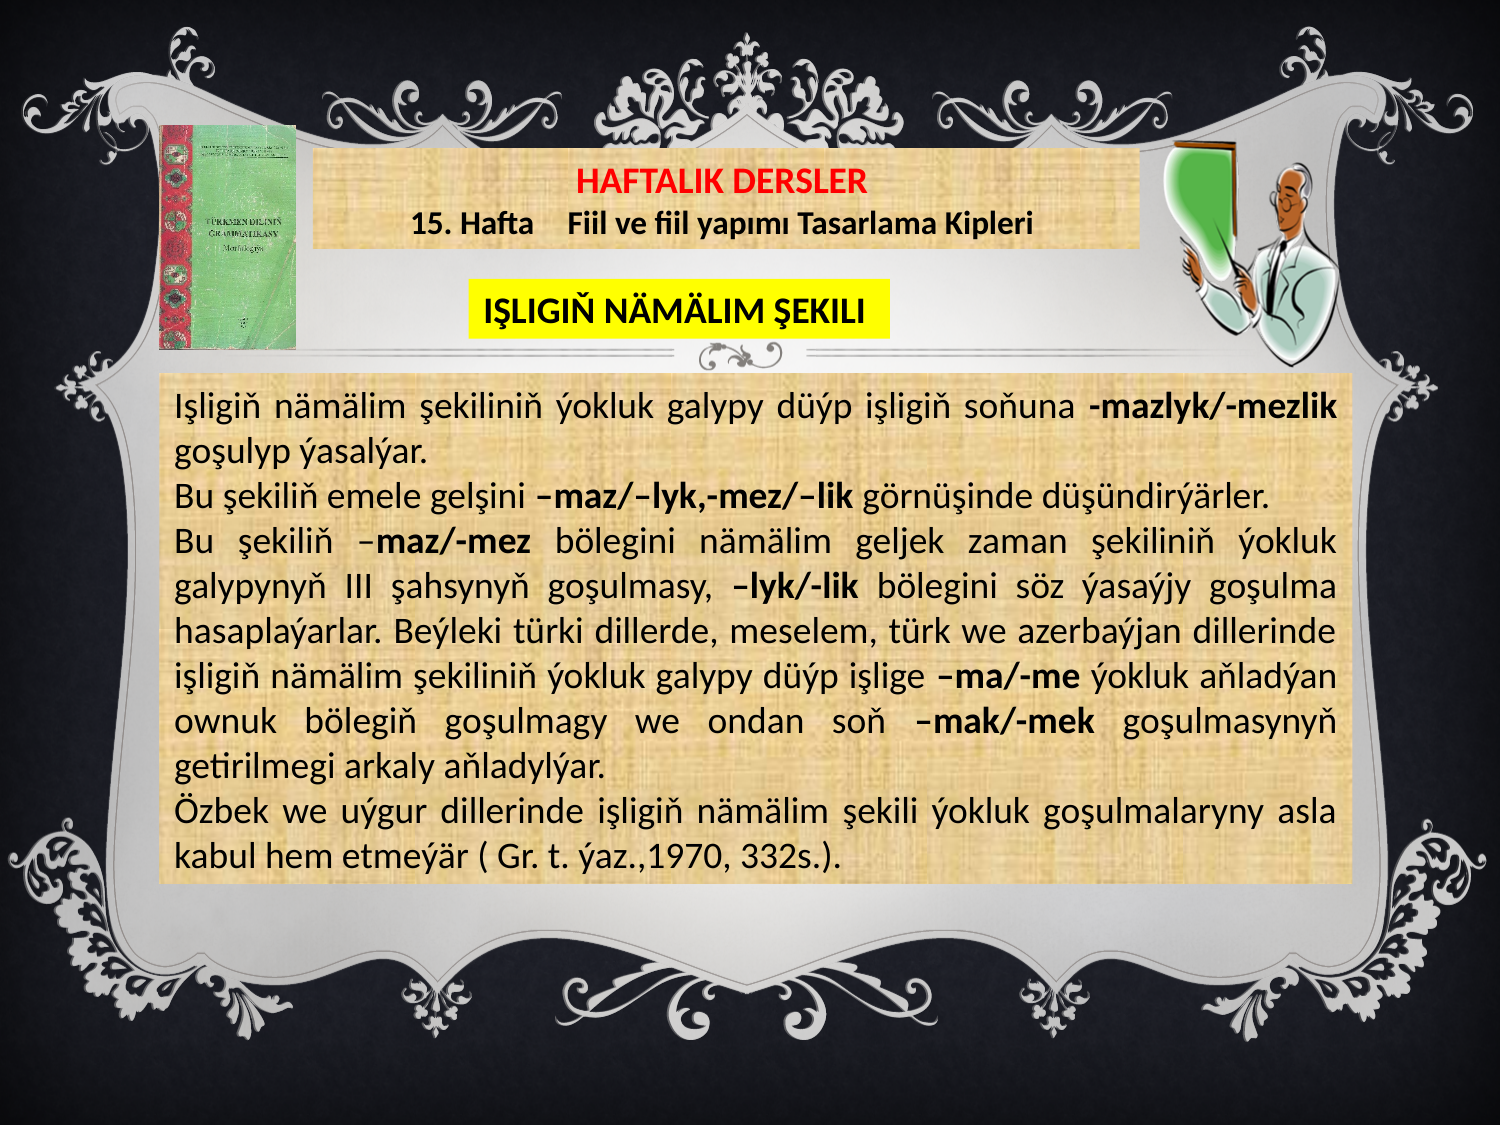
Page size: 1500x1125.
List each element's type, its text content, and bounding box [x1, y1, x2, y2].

text_box HAFTALIK DERSLER 15. Hafta Fiil ve fiil yapımı Tasarlama Kipleri [312, 148, 1140, 249]
picture [0, 0, 1500, 1125]
text_box IŞLIGIŇ NÄMÄLIM ŞEKILI [468, 278, 890, 339]
text_box Işligiň nämälim şekiliniň ýokluk galypy düýp işligiň soňuna -mazlyk/-mezlik goşulyp ýasalýar. Bu şekiliň emele gelşini –maz/–lyk,-mez/–lik görnüşinde düşündirýärler. Bu şekiliň –maz/-mez bölegini nämälim geljek zaman şekiliniň ýokluk galypynyň III şahsynyň goşulmasy, –lyk/-lik bölegini söz ýasaýjy goşulma hasaplaýarlar. Beýleki türki dillerde, meselem, türk we azerbaýjan dillerinde işligiň nämälim şekiliniň ýokluk galypy düýp işlige –ma/-me ýokluk aňladýan ownuk bölegiň goşulmagy we ondan soň –mak/-mek goşulmasynyň getirilmegi arkaly aňladylýar. Özbek we uýgur dillerinde işligiň nämälim şekili ýokluk goşulmalaryny asla kabul hem etmeýär ( Gr. t. ýaz.,1970, 332s.). [159, 373, 1353, 884]
